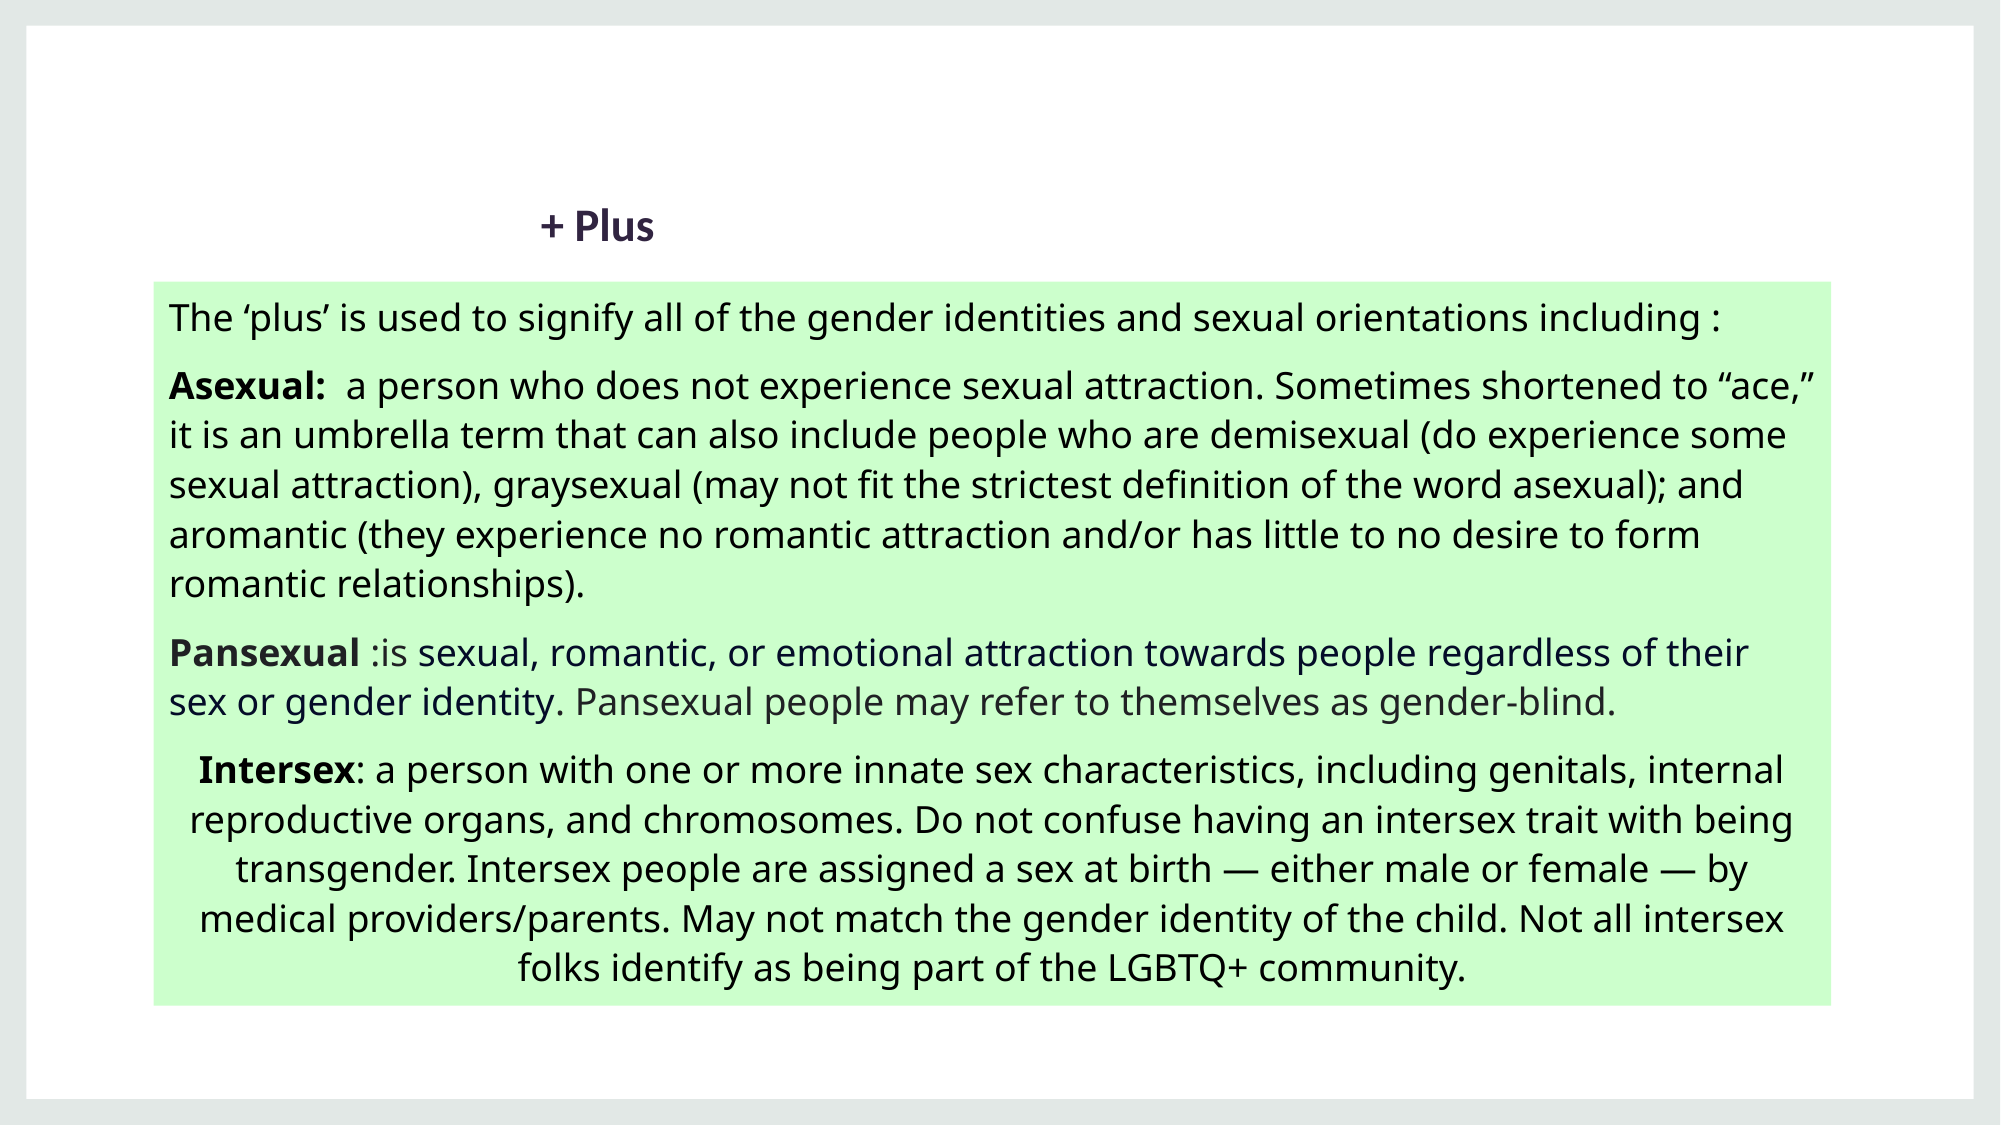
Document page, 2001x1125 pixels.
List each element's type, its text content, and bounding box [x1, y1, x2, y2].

list The ‘plus’ is used to signify all of the gender identities and sexual orientations including : Asexual: a person who does not experience sexual attraction. Sometimes shortened to “ace,” it is an umbrella term that can also include people who are demisexual (do experience some sexual attraction), graysexual (may not fit the strictest definition of the word asexual); and aromantic (they experience no romantic attraction and/or has little to no desire to form romantic relationships). Pansexual :is sexual, romantic, or emotional attraction towards people regardless of their sex or gender identity. Pansexual people may refer to themselves as gender-blind. Intersex: a person with one or more innate sex characteristics, including genitals, internal reproductive organs, and chromosomes. Do not confuse having an intersex trait with being transgender. Intersex people are assigned a sex at birth — either male or female — by medical providers/parents. May not match the gender identity of the child. Not all intersex folks identify as being part of the LGBTQ+ community. [153, 281, 1832, 1006]
title + Plus [168, 118, 1832, 258]
